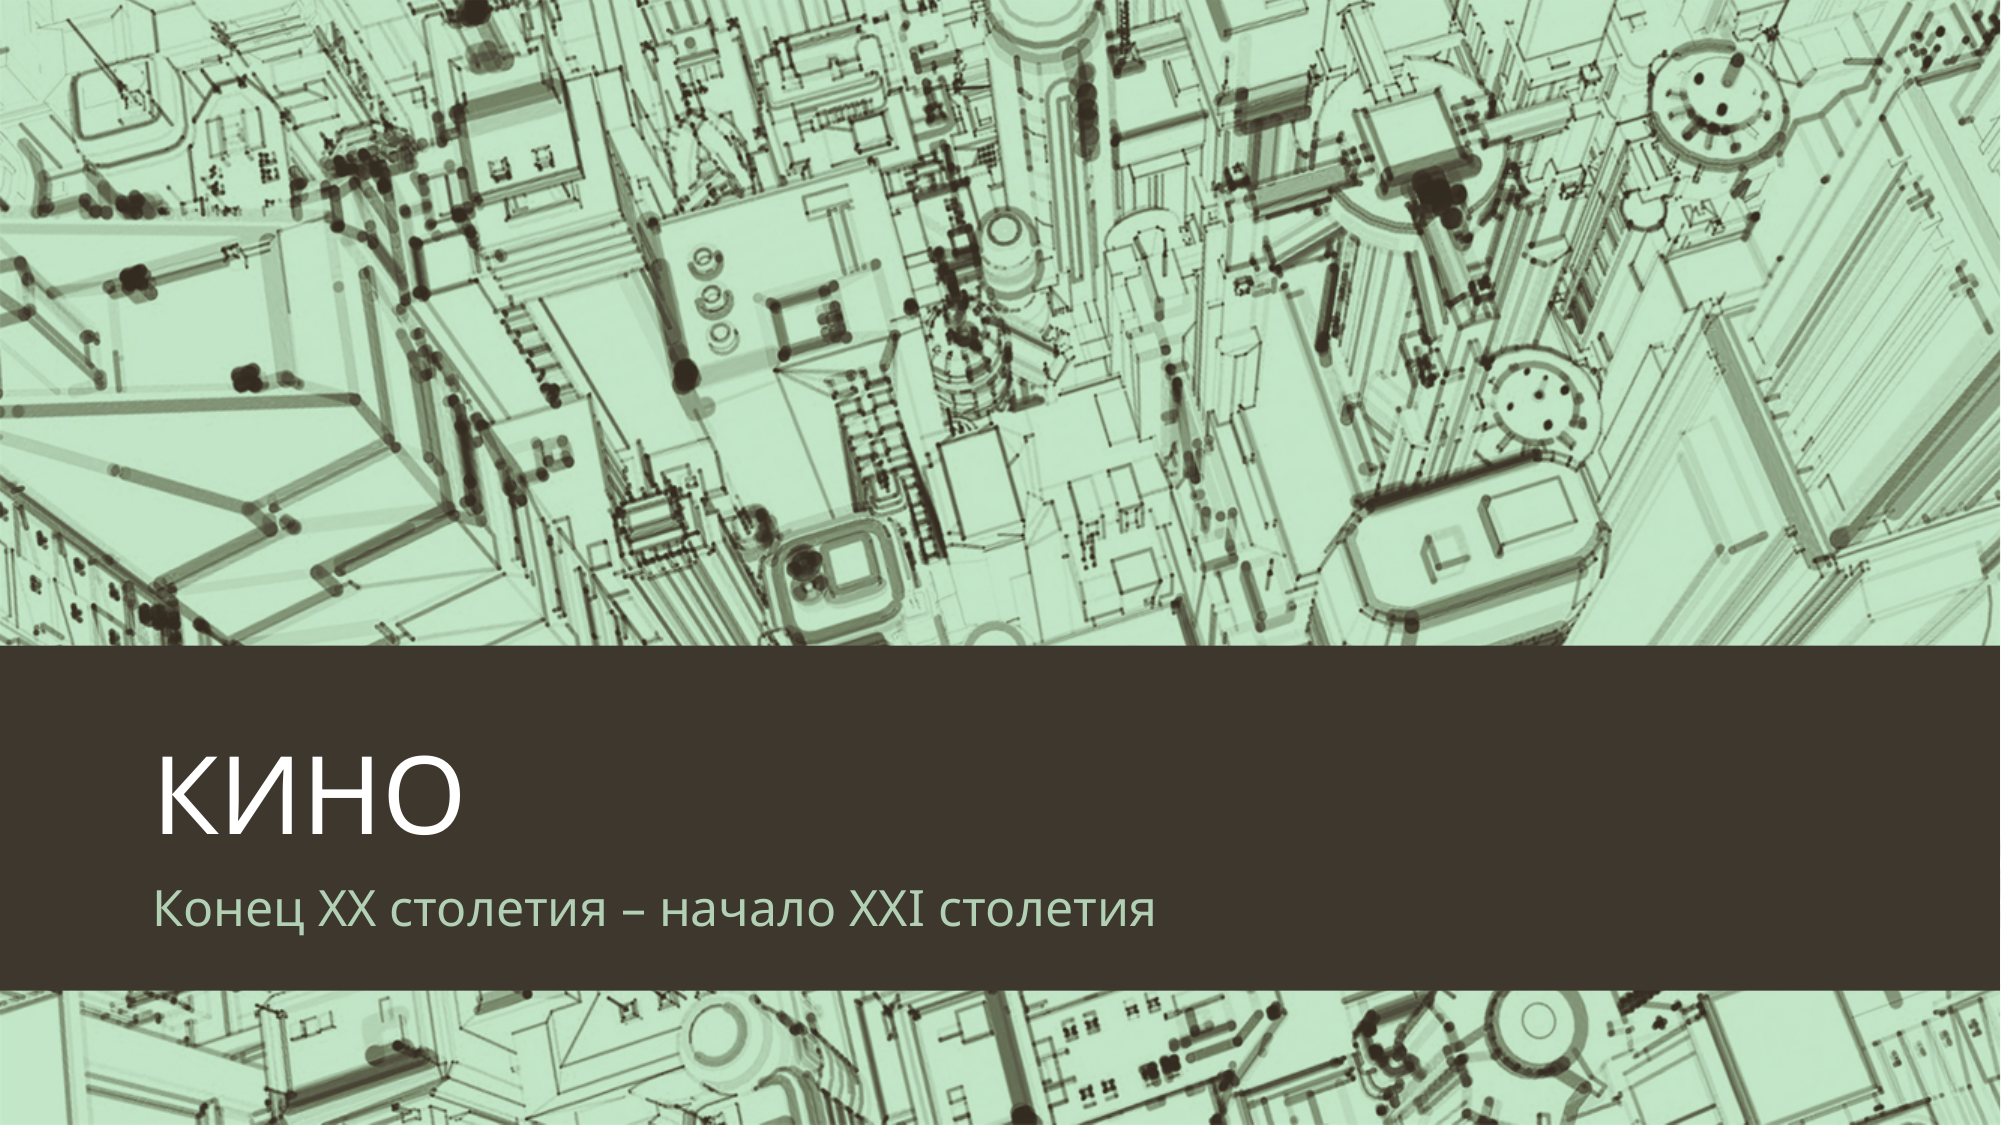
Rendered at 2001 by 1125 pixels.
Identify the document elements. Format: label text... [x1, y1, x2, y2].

title КИНО [137, 675, 1863, 865]
picture [0, 0, 2001, 1125]
subtitle Конец ХХ столетия – начало ХХІ столетия [137, 875, 1863, 954]
